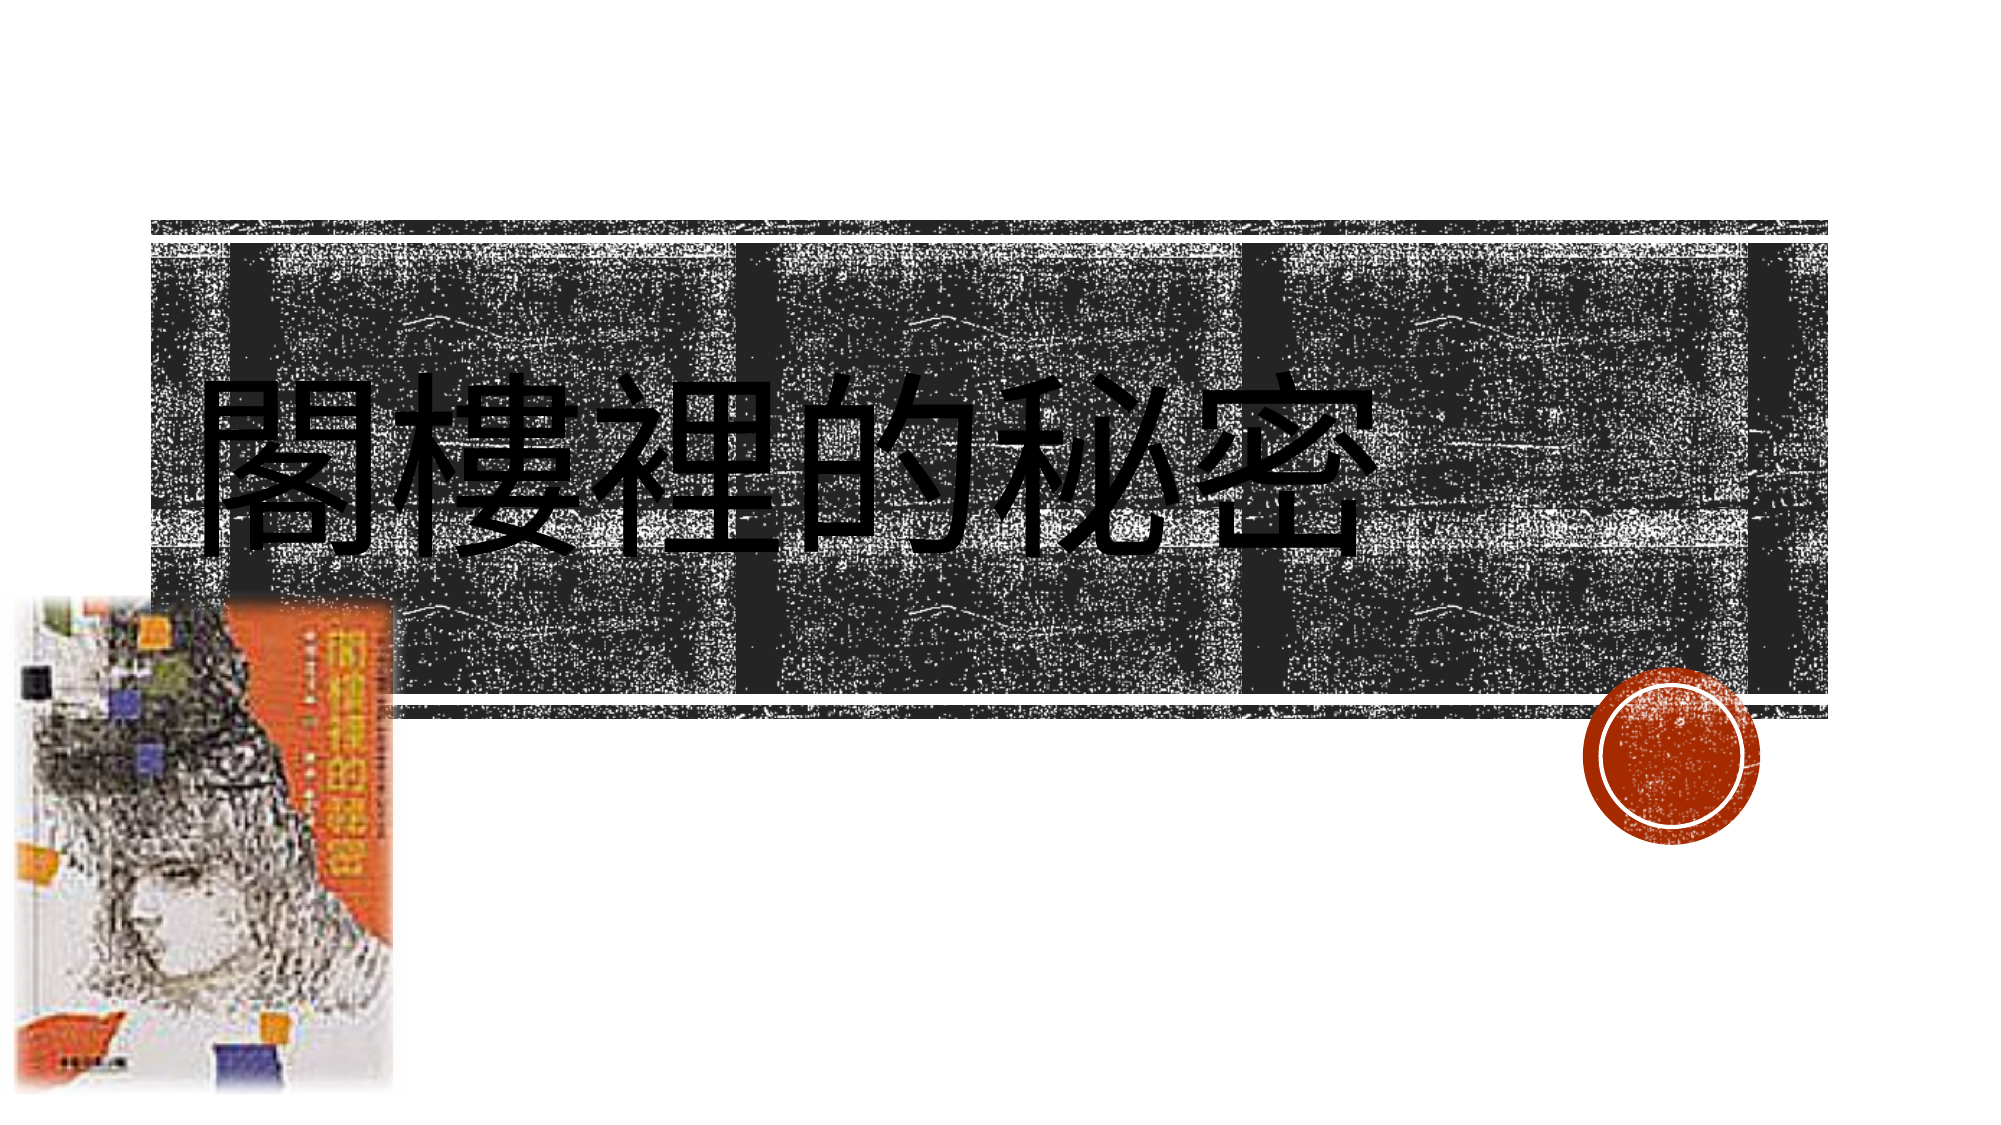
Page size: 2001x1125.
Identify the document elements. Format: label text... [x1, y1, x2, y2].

picture [3, 589, 408, 1099]
title 閣樓裡的秘密 [172, 234, 1808, 733]
